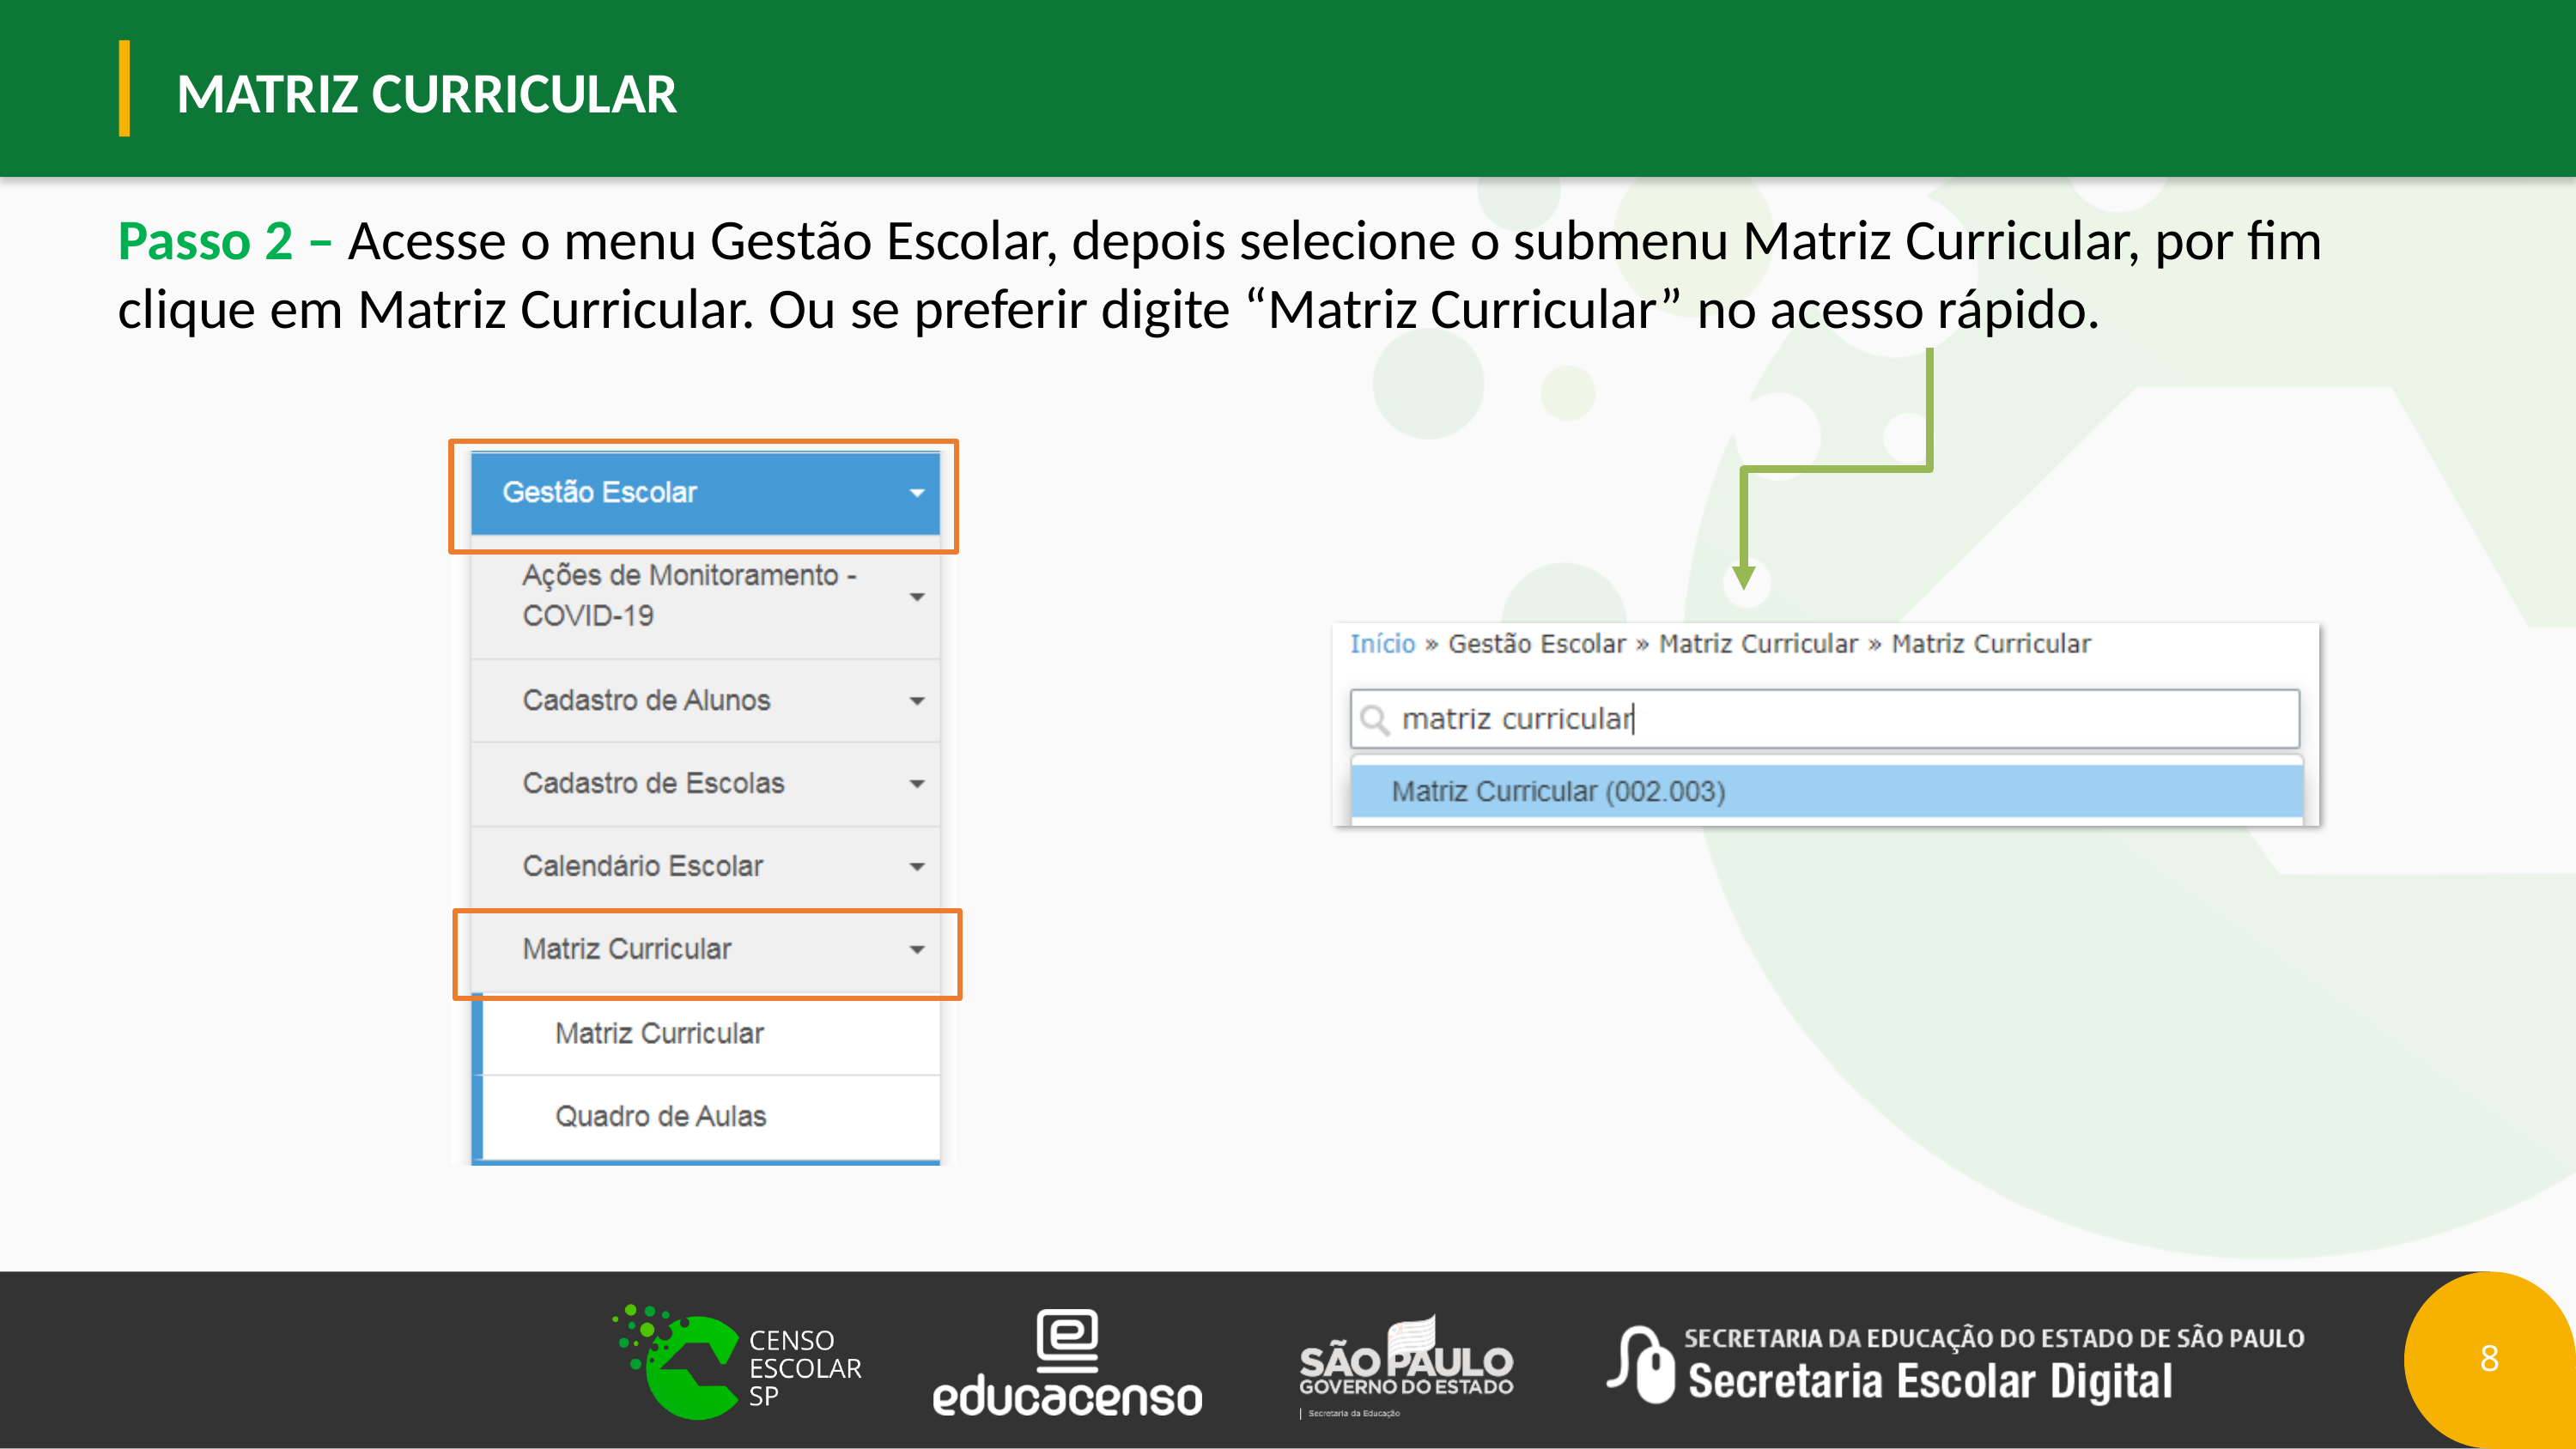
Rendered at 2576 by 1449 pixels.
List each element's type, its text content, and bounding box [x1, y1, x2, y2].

slide_number 8 [2403, 1334, 2576, 1386]
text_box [451, 440, 961, 1167]
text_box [1715, 375, 1959, 562]
text_box Passo 2 – Acesse o menu Gestão Escolar, depois selecione o submenu Matriz Curricular, por fim clique em Matriz Curricular. Ou se preferir digite “Matriz Curricular” no acesso rápido. [116, 201, 2458, 341]
picture [601, 1293, 870, 1437]
picture [1333, 622, 2319, 826]
